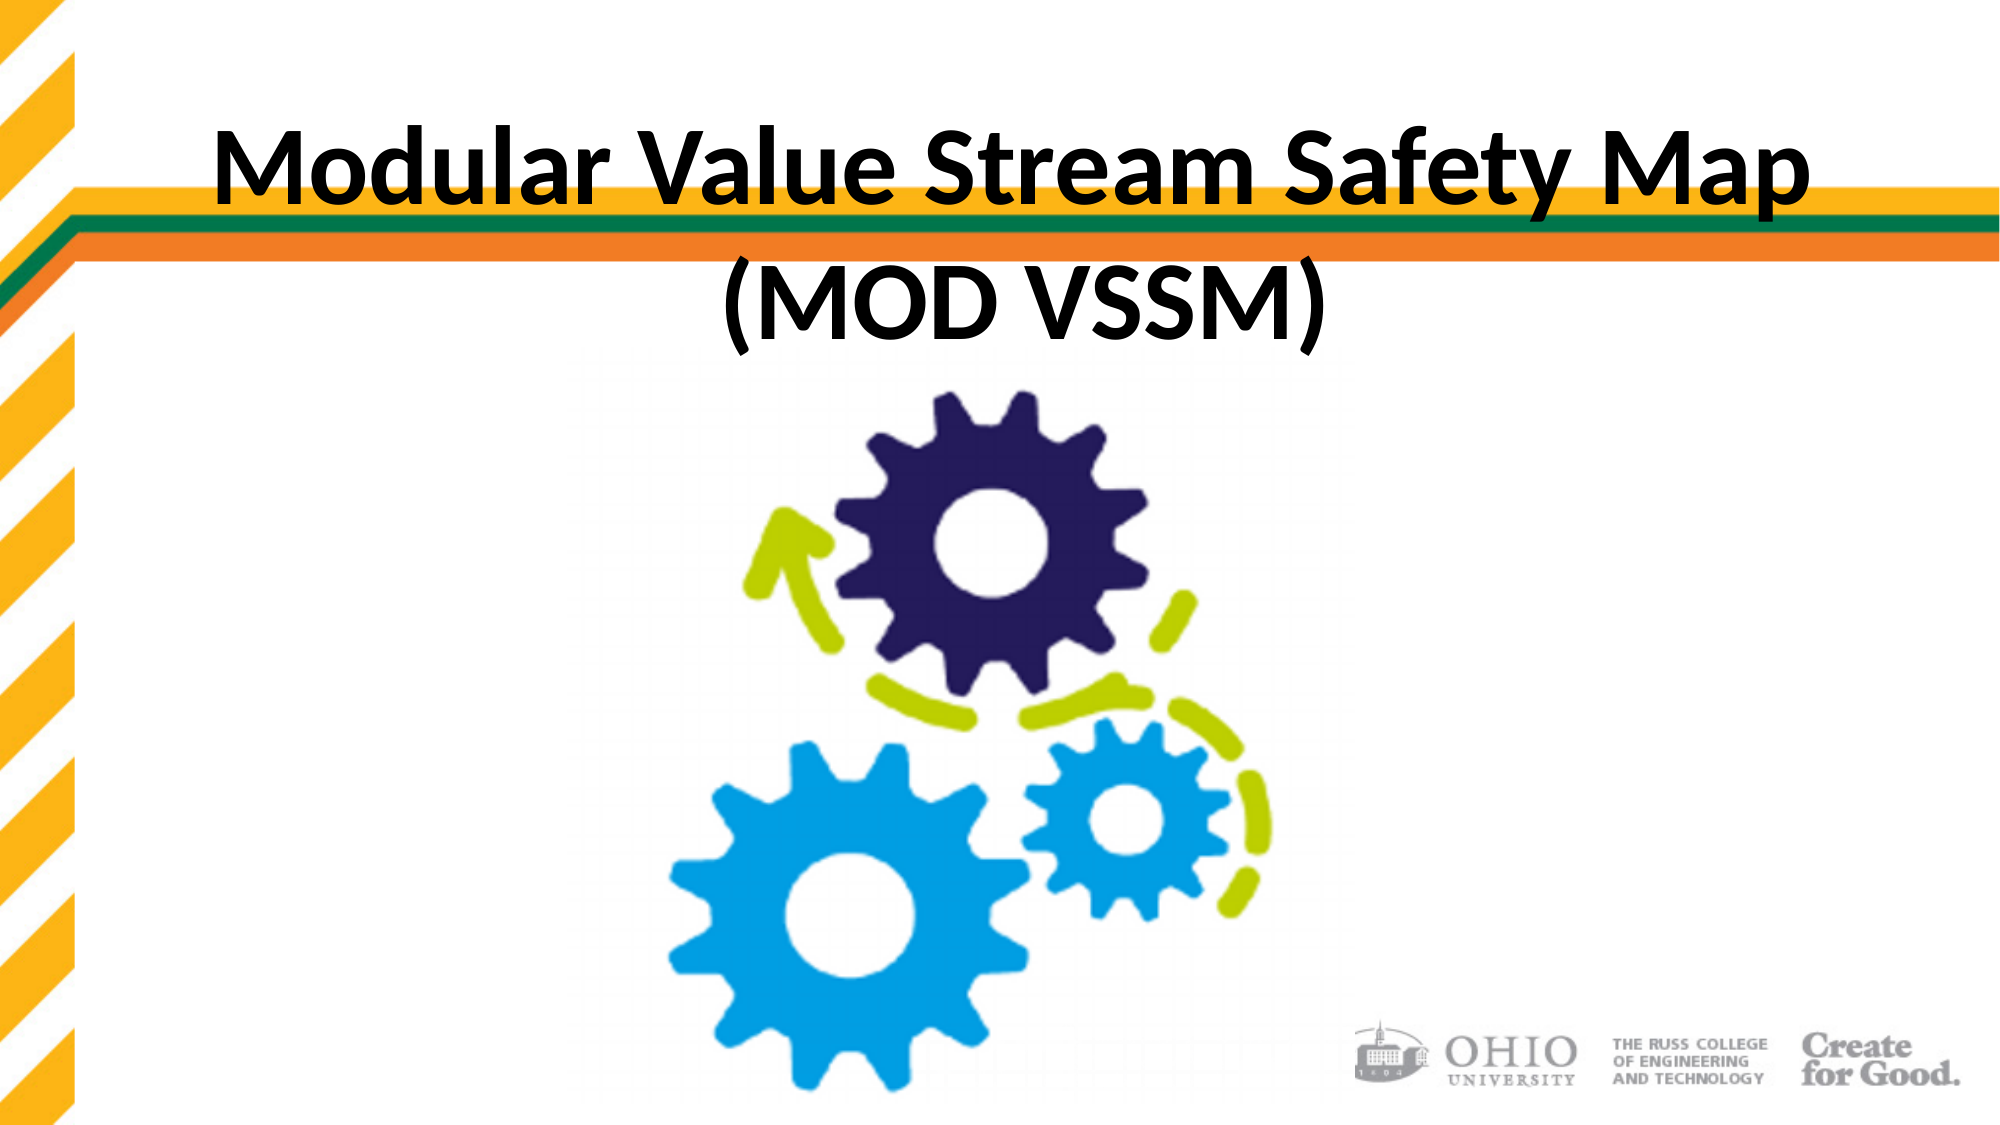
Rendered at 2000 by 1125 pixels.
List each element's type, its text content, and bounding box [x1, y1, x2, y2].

title Modular Value Stream Safety Map (MOD VSSM) [174, 106, 1875, 348]
picture [0, 0, 2000, 1125]
